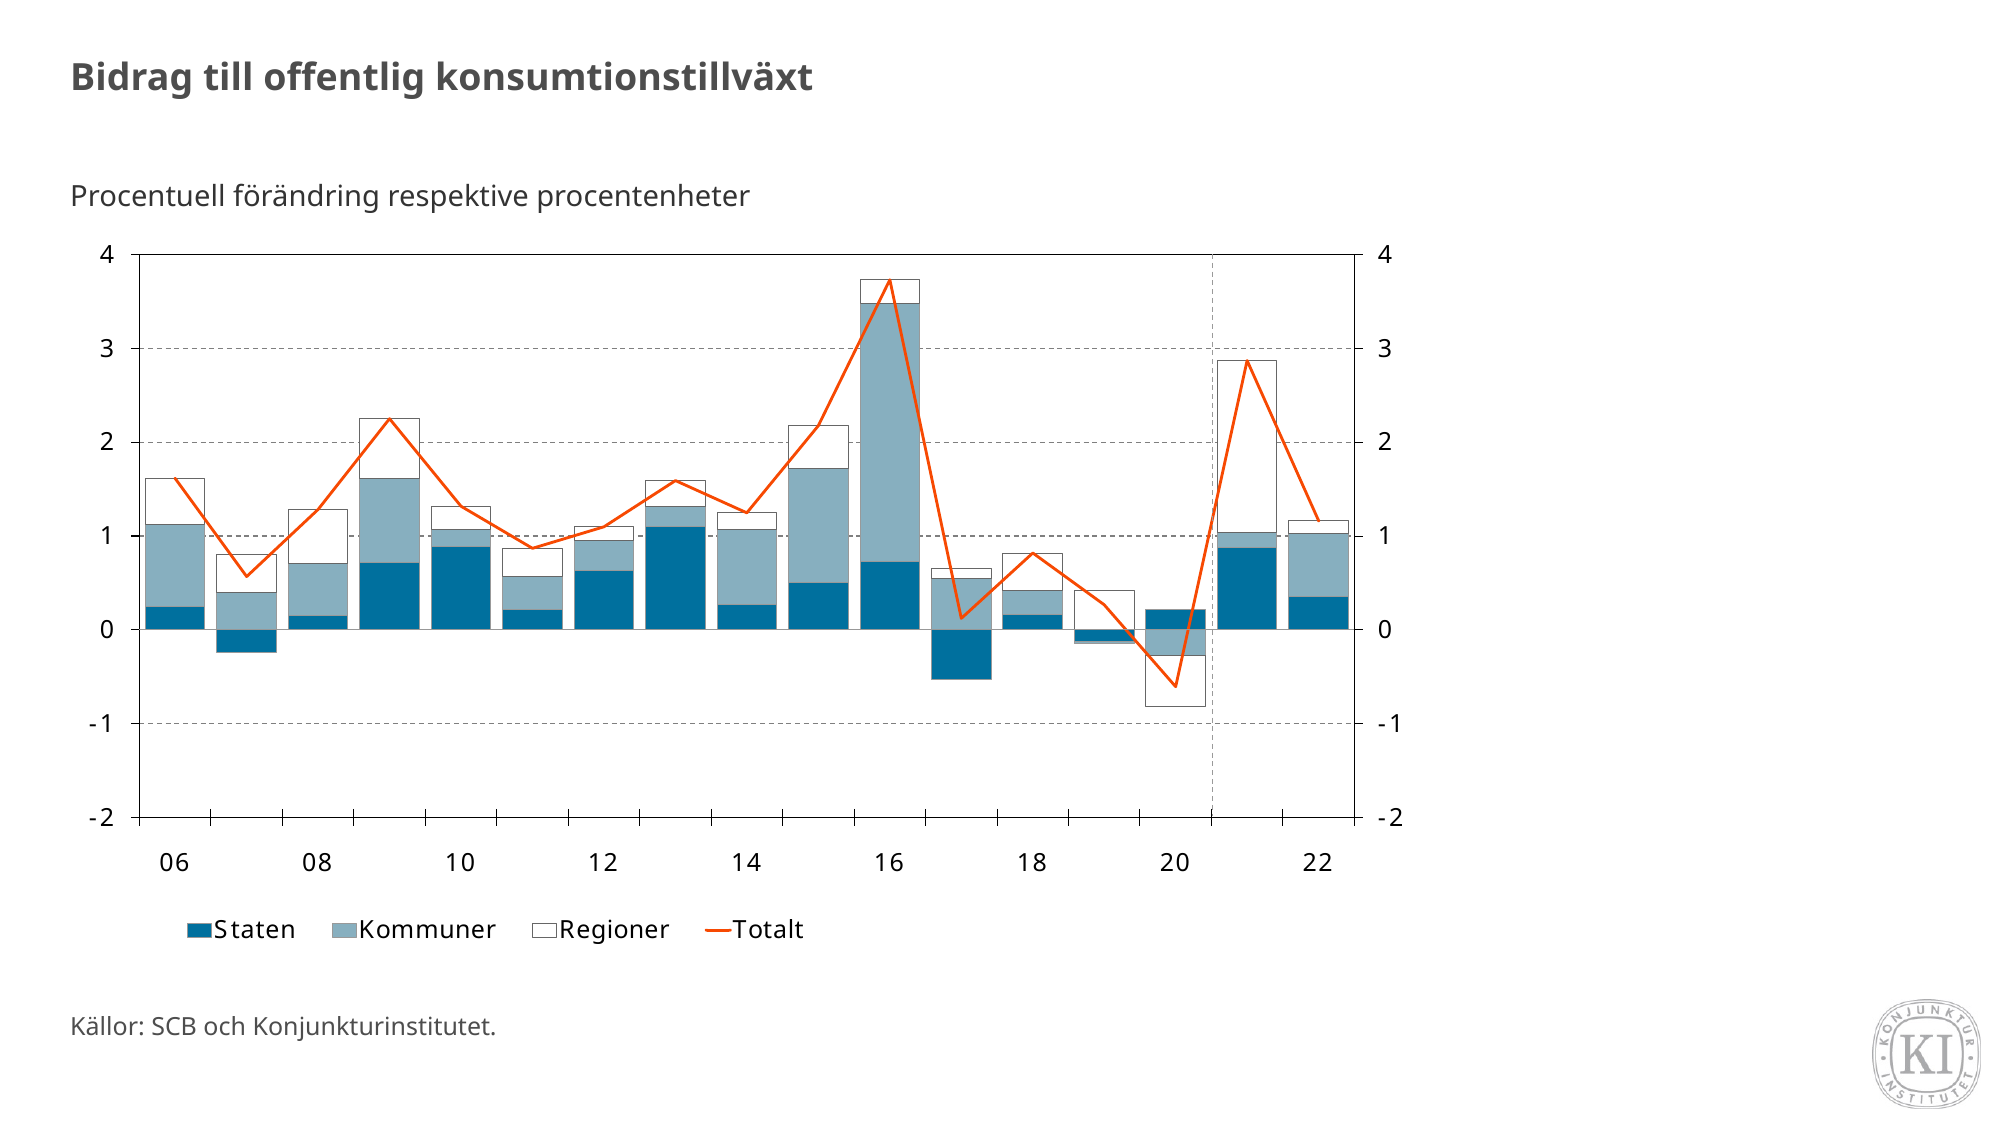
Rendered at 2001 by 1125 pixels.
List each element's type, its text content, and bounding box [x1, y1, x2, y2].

list Procentuell förändring respektive procentenheter [55, 137, 1476, 220]
picture [1872, 999, 1981, 1109]
subtitle Källor: SCB och Konjunkturinstitutet. [55, 1003, 1476, 1106]
title Bidrag till offentlig konsumtionstillväxt [55, 45, 1476, 128]
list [72, 228, 1494, 965]
